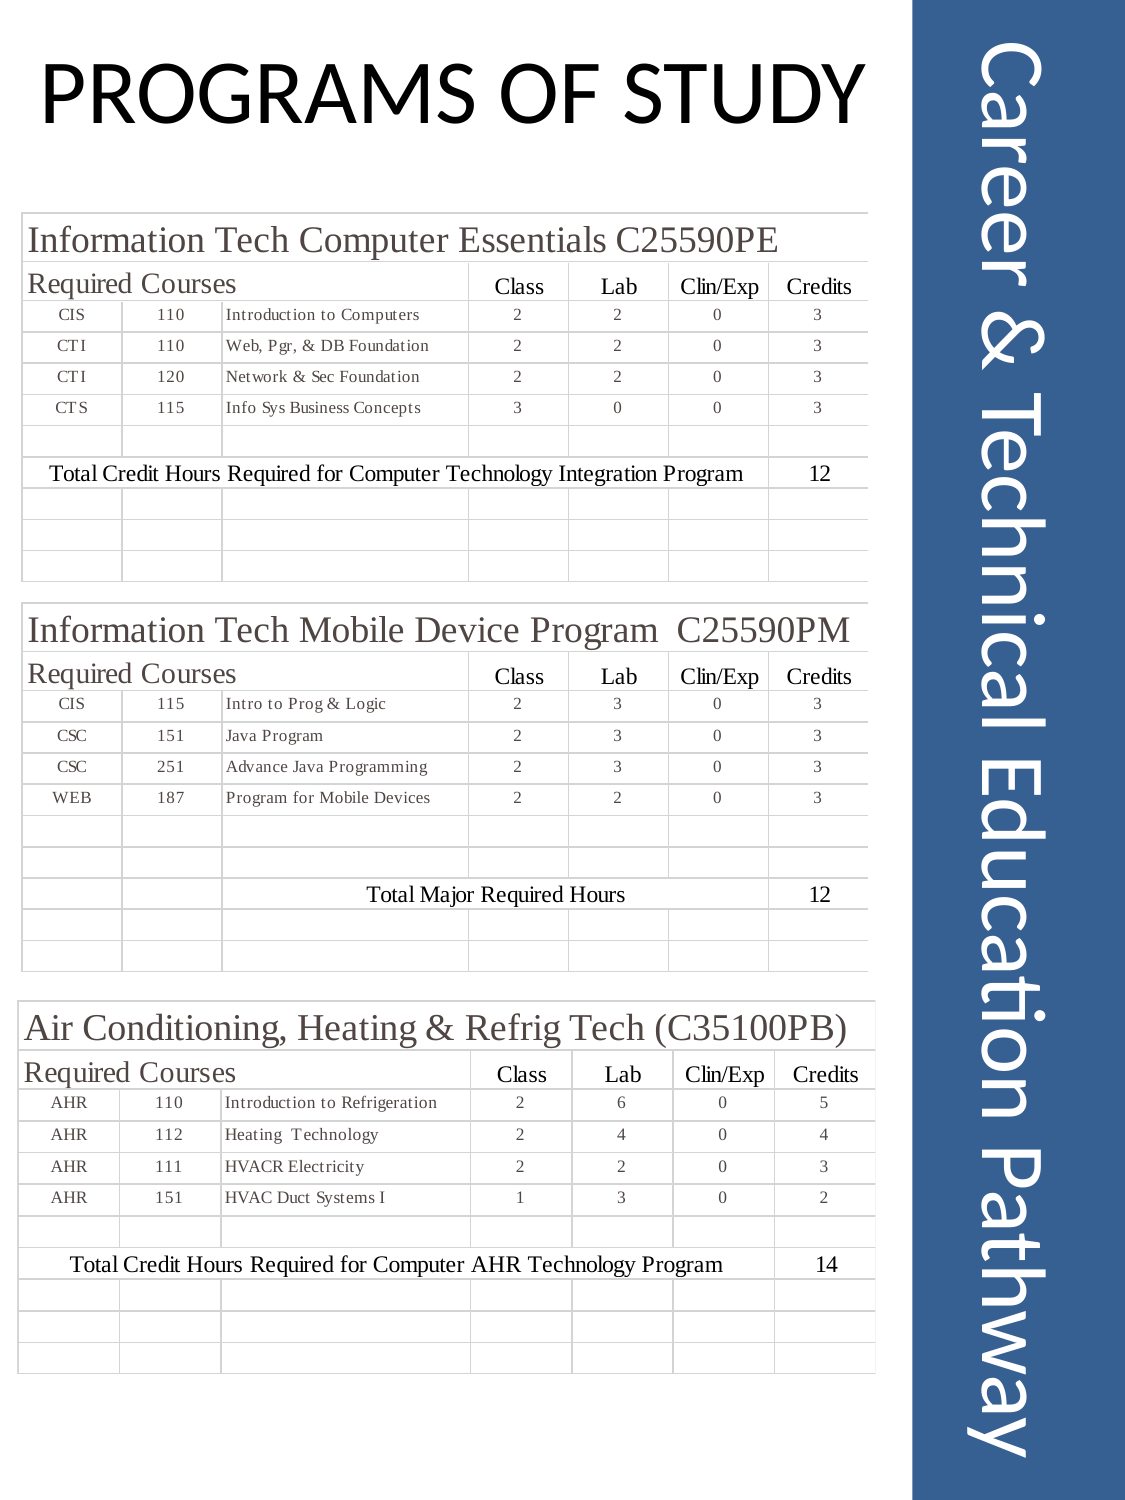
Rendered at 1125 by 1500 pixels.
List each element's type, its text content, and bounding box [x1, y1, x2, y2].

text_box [20, 212, 870, 584]
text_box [17, 999, 877, 1376]
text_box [20, 602, 870, 973]
text_box PROGRAMS OF STUDY [24, 24, 888, 150]
text_box Career & Technical Education Pathway [912, 0, 1125, 1500]
